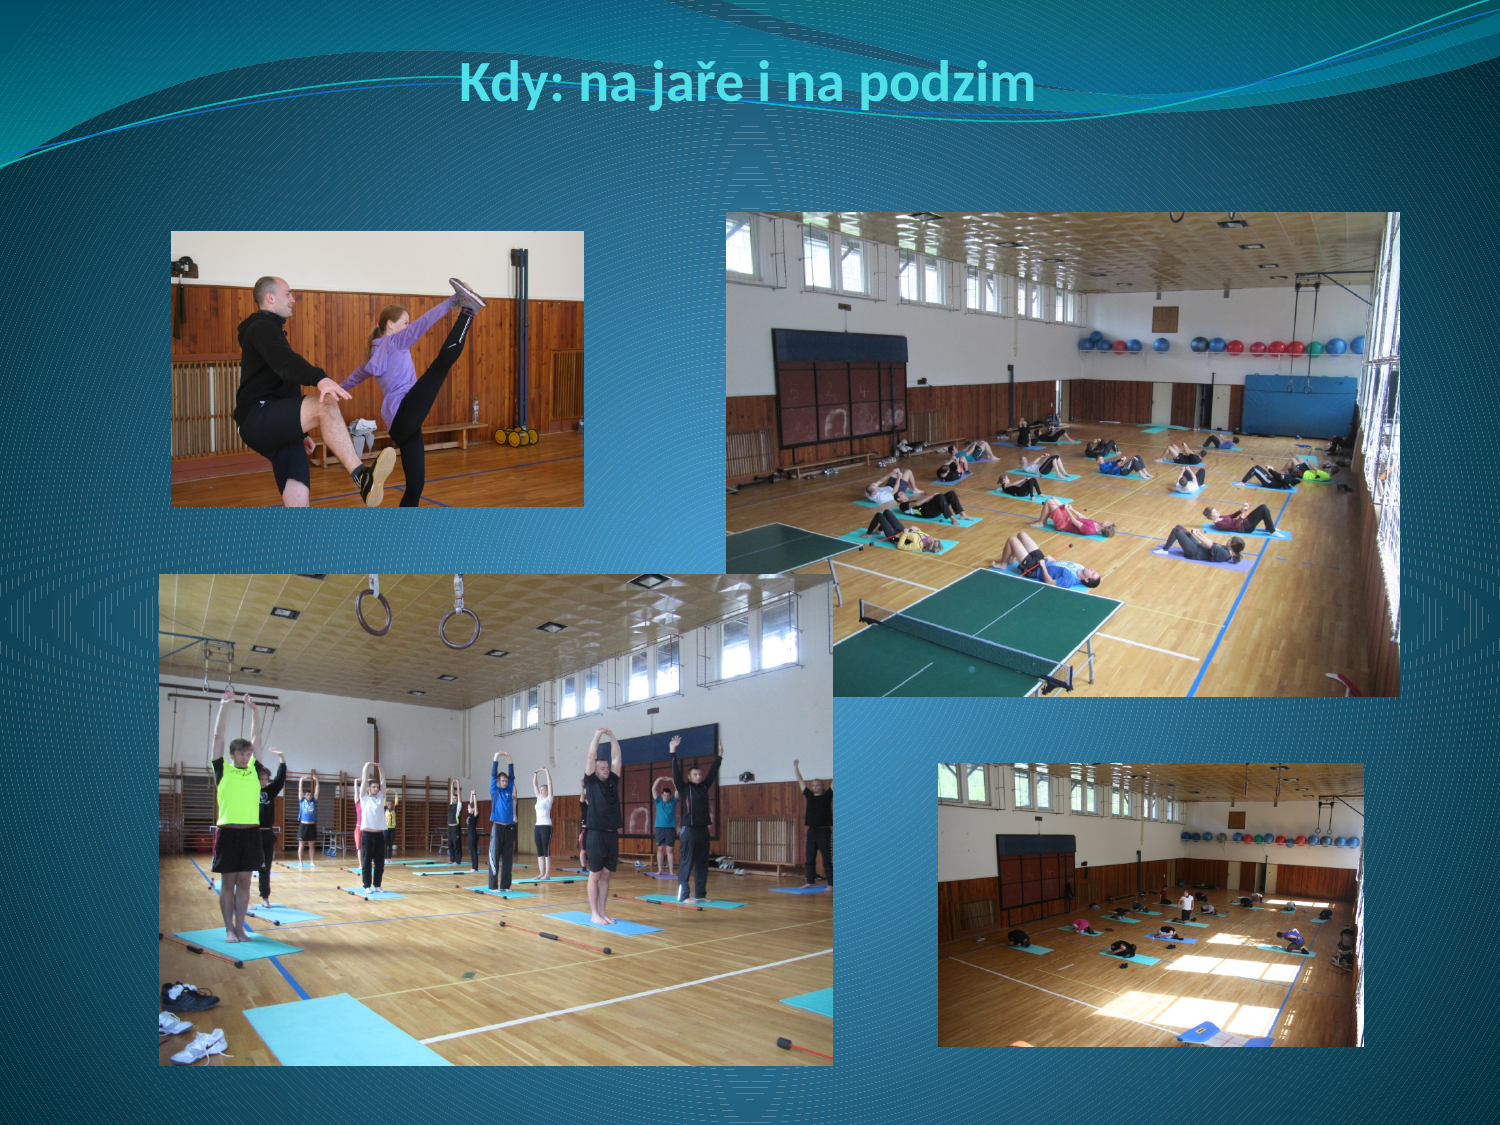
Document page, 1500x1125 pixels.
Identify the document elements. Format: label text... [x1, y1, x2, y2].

picture [170, 231, 585, 508]
title Kdy: na jaře i na podzim [112, 30, 1388, 114]
picture [938, 763, 1365, 1048]
picture [159, 212, 1400, 1066]
